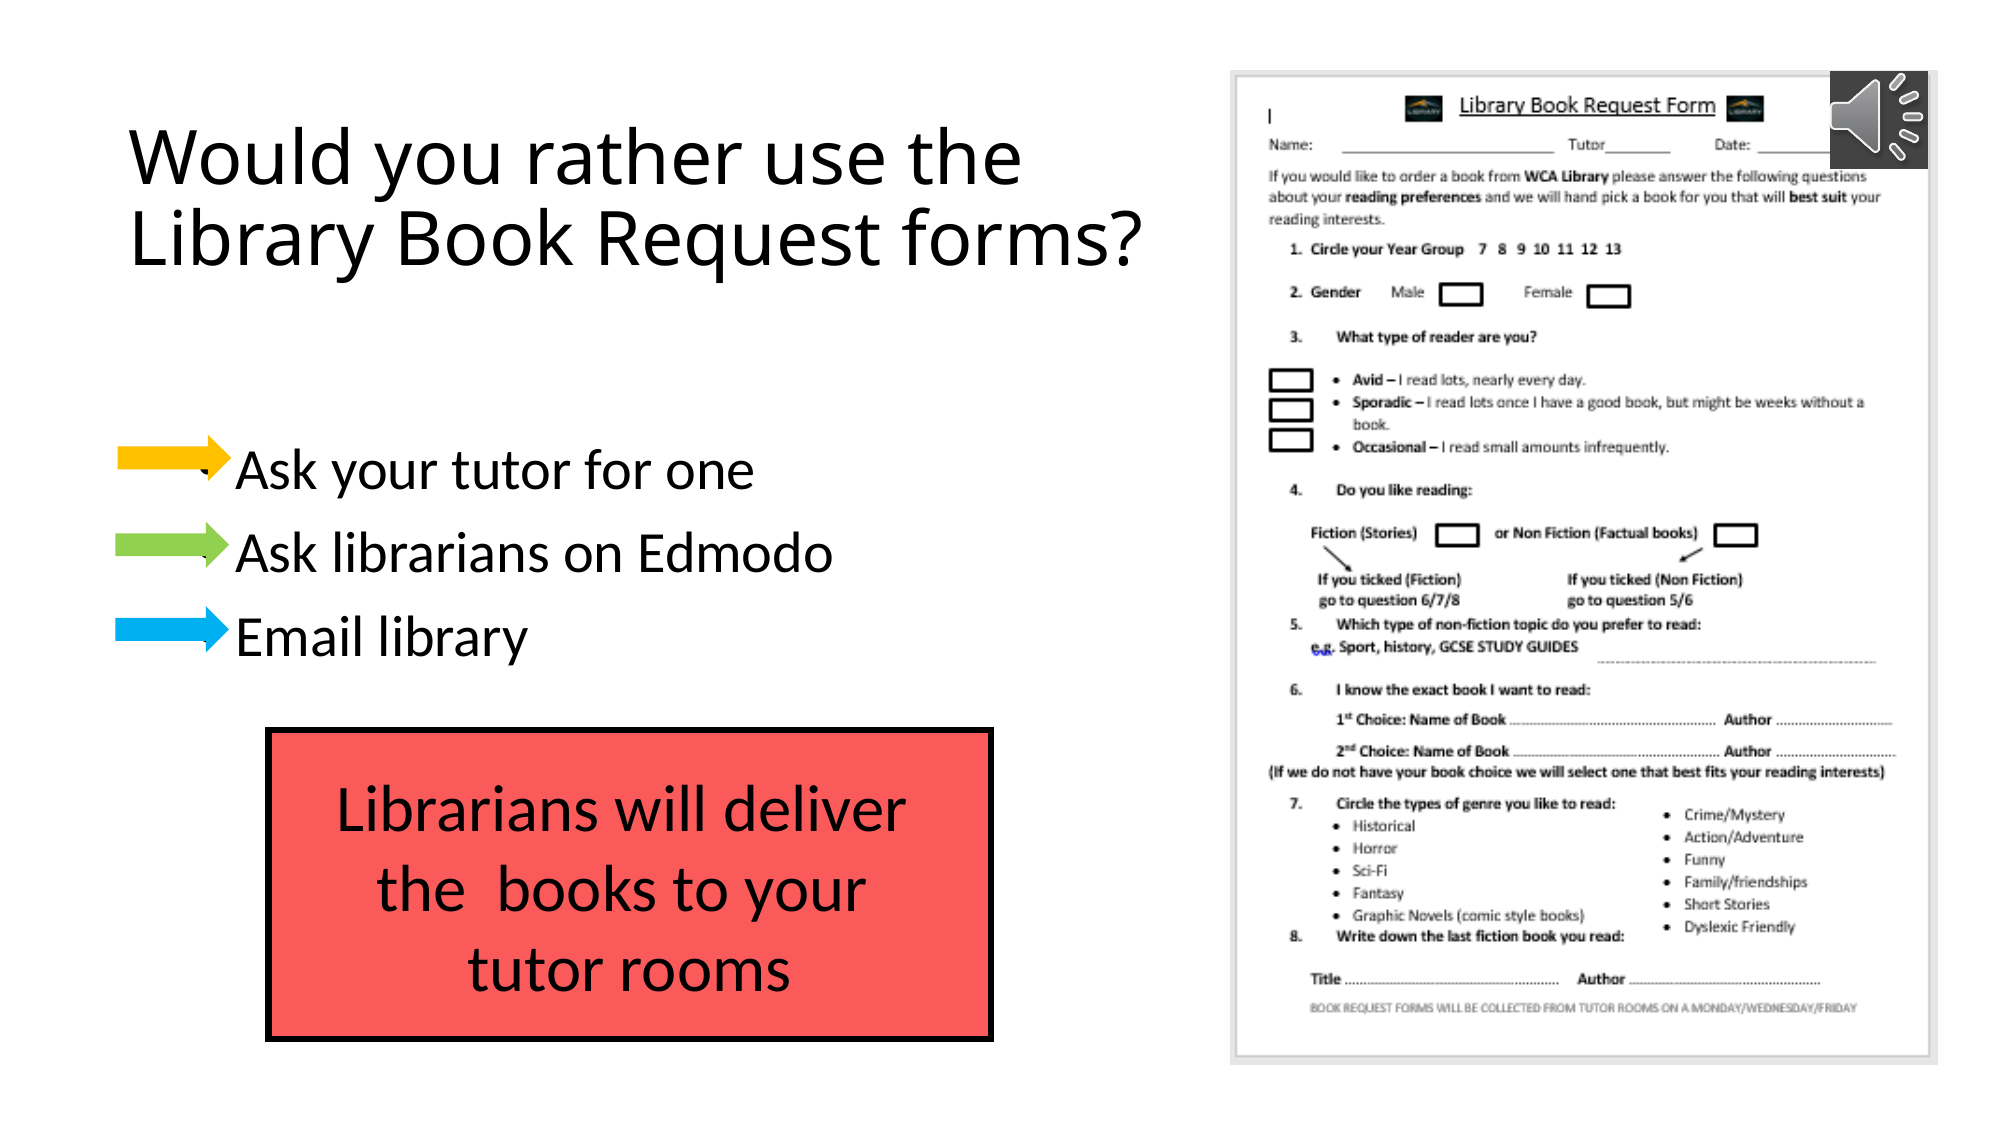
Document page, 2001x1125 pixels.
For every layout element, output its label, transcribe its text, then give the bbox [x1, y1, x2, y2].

text_box [115, 521, 230, 569]
text_box Ask your tutor for one Ask librarians on Edmodo Email library [182, 340, 1230, 1055]
text_box [117, 434, 232, 482]
picture [1230, 69, 1938, 1065]
text_box Would you rather use the Library Book Request forms? [114, 112, 1188, 330]
text_box Librarians will deliver the books to your tutor rooms [268, 729, 992, 1040]
text_box [115, 606, 230, 653]
